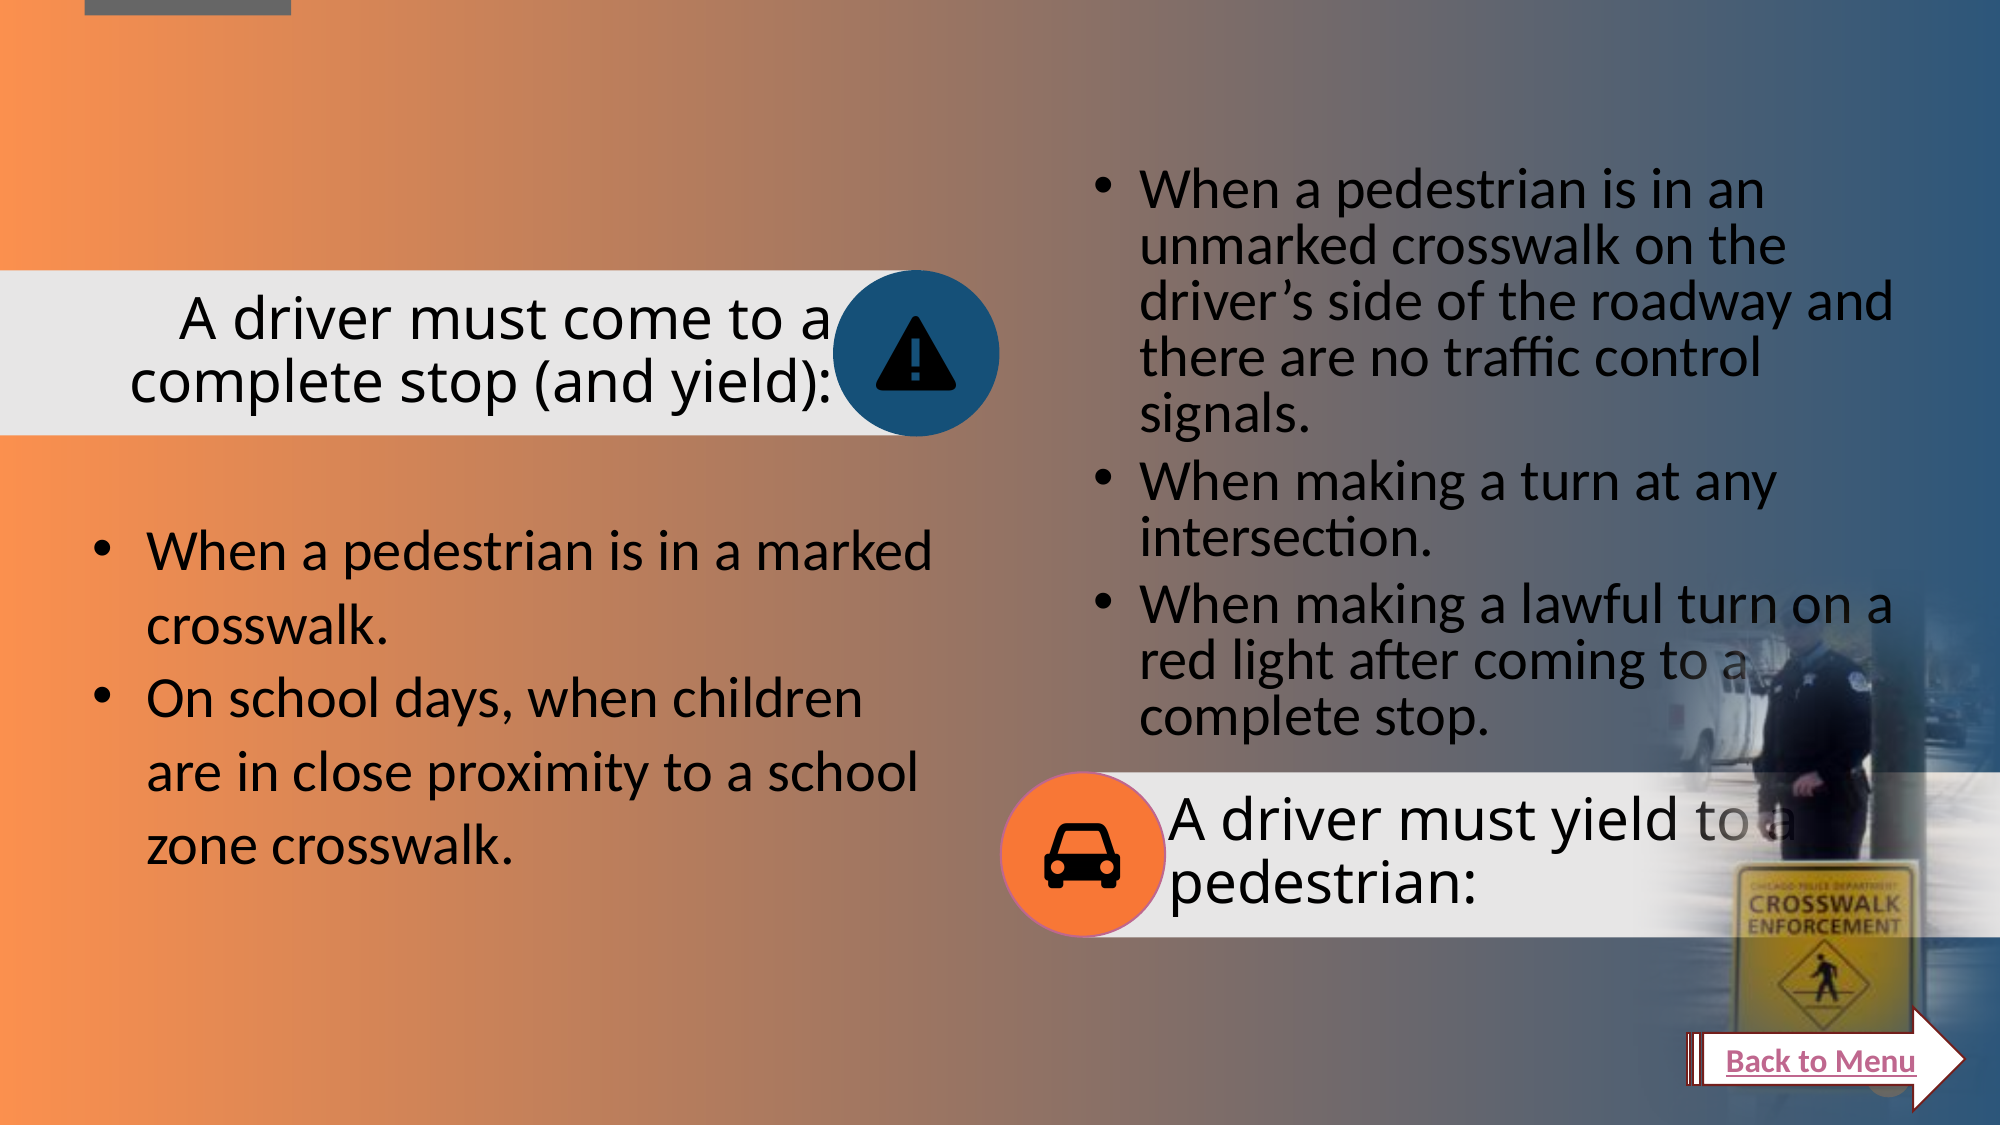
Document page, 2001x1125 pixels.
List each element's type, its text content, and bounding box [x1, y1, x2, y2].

list When a pedestrian is in an unmarked crosswalk on the driver’s side of the roadway and there are no traffic control signals. When making a turn at any intersection. When making a lawful turn on a red light after coming to a complete stop. [1082, 430, 1943, 896]
list A driver must yield to a pedestrian: [1168, 854, 1627, 936]
list A driver must come to a complete stop (and yield): [90, 353, 834, 435]
list When a pedestrian is in a marked crosswalk. On school days, when children are in close proximity to a school zone crosswalk. [90, 508, 942, 976]
picture [1627, 562, 2000, 1125]
picture [1033, 804, 1133, 905]
picture [866, 303, 966, 403]
